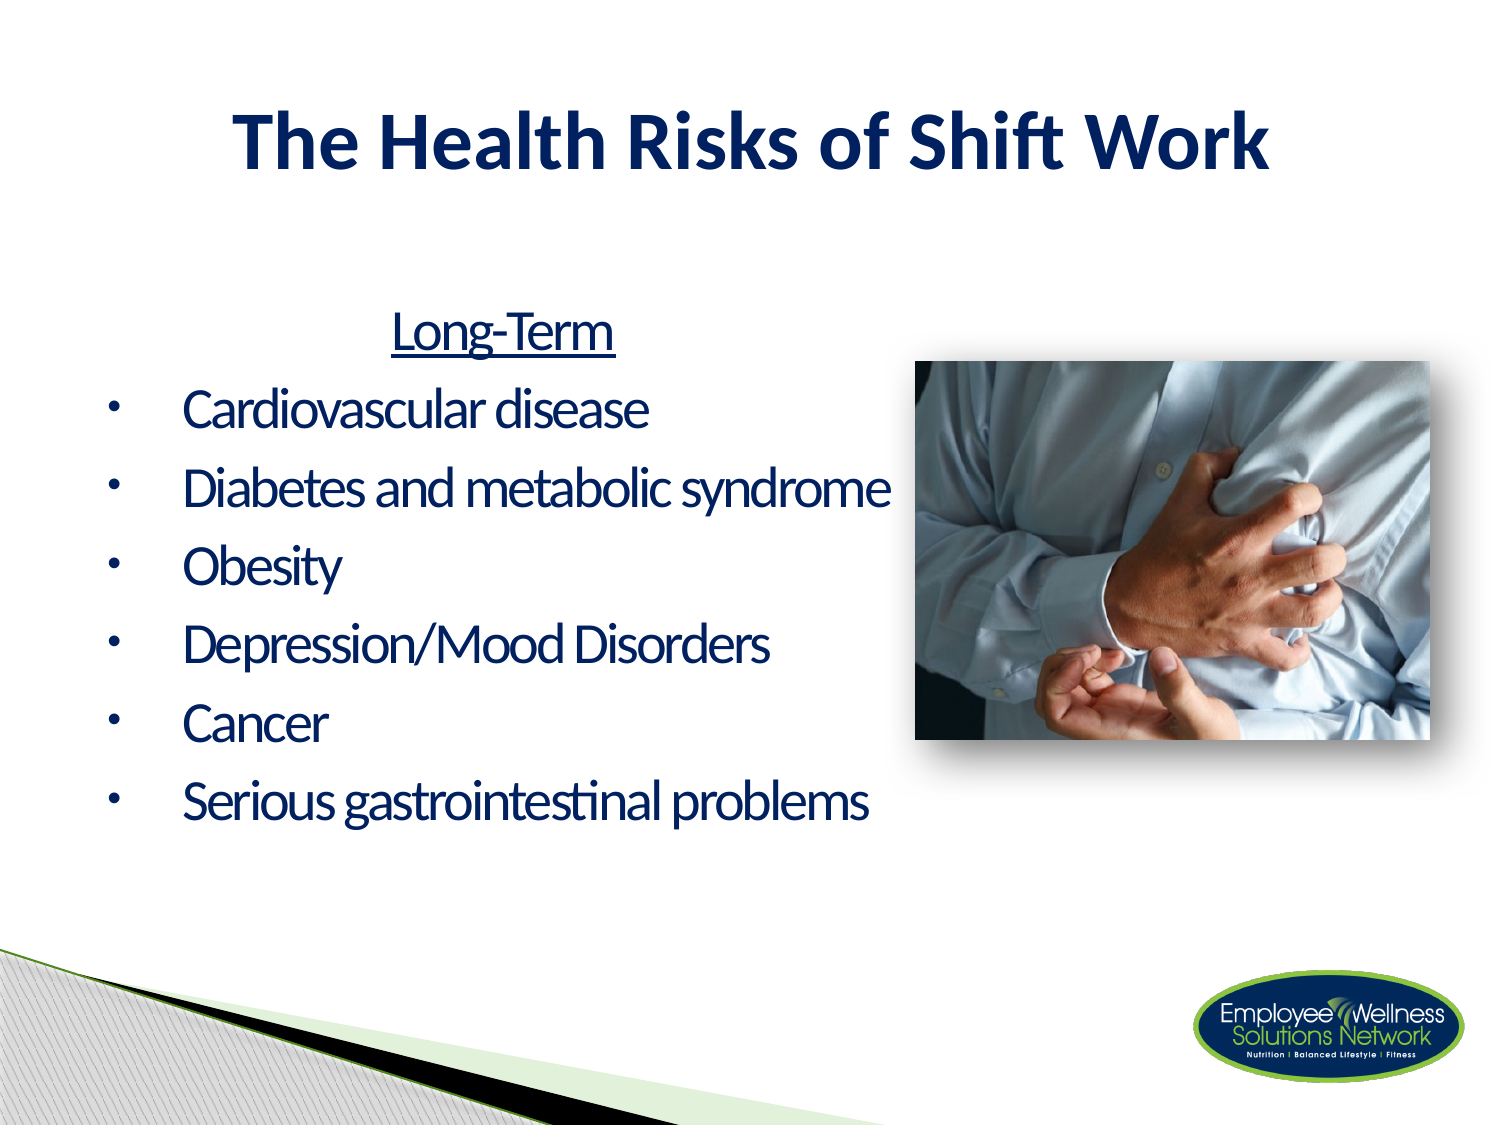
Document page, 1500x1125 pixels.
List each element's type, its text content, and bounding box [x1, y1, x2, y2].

list Long-Term Cardiovascular disease Diabetes and metabolic syndrome Obesity Depression/Mood Disorders Cancer Serious gastrointestinal problems [74, 284, 916, 876]
text_box The Health Risks of Shift Work [76, 42, 1427, 231]
picture [915, 361, 1430, 741]
picture [1182, 940, 1476, 1119]
